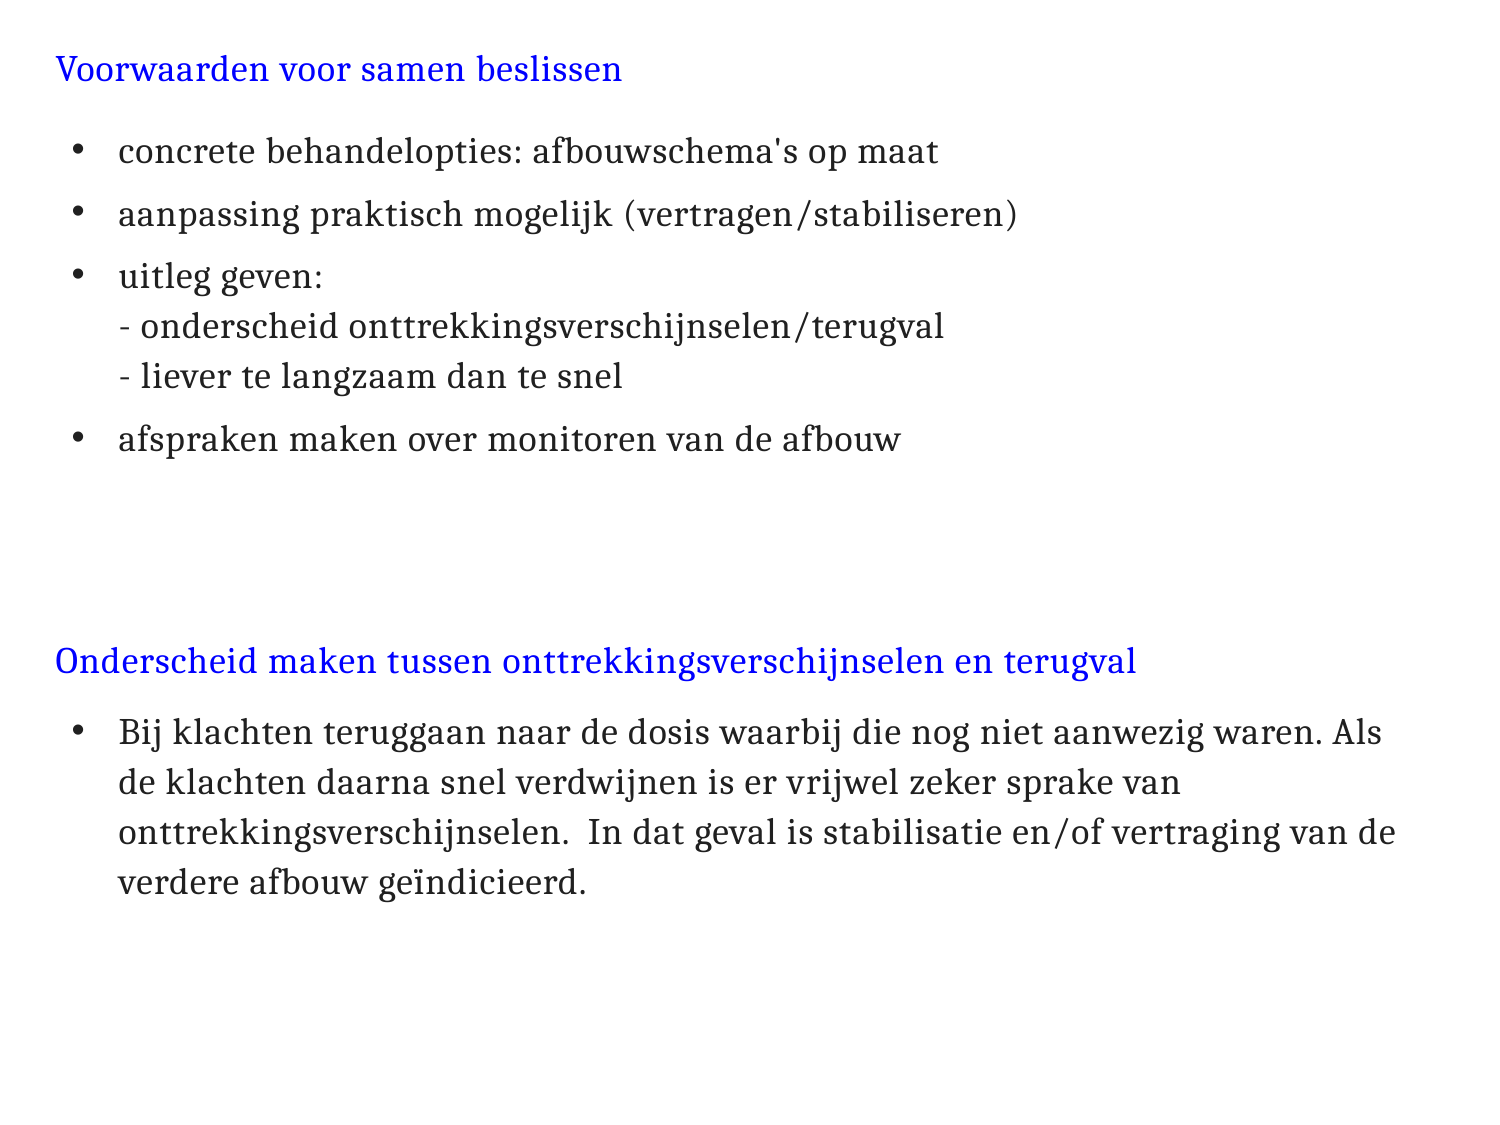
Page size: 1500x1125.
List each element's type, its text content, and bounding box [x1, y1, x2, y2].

text_box Voorwaarden voor samen beslissen [40, 31, 1031, 102]
text_box Bij klachten teruggaan naar de dosis waarbij die nog niet aanwezig waren. Als de klachten daarna snel verdwijnen is er vrijwel zeker sprake van onttrekkingsverschijnselen. In dat geval is stabilisatie en/of vertraging van de verdere afbouw geïndicieerd. [56, 694, 1424, 910]
text_box Onderscheid maken tussen onttrekkingsverschijnselen en terugval [40, 623, 1337, 694]
text_box concrete behandelopties: afbouwschema's op maat aanpassing praktisch mogelijk (vertragen/stabiliseren) uitleg geven: - onderscheid onttrekkingsverschijnselen/terugval - liever te langzaam dan te snel afspraken maken over monitoren van de afbouw [56, 113, 1353, 466]
